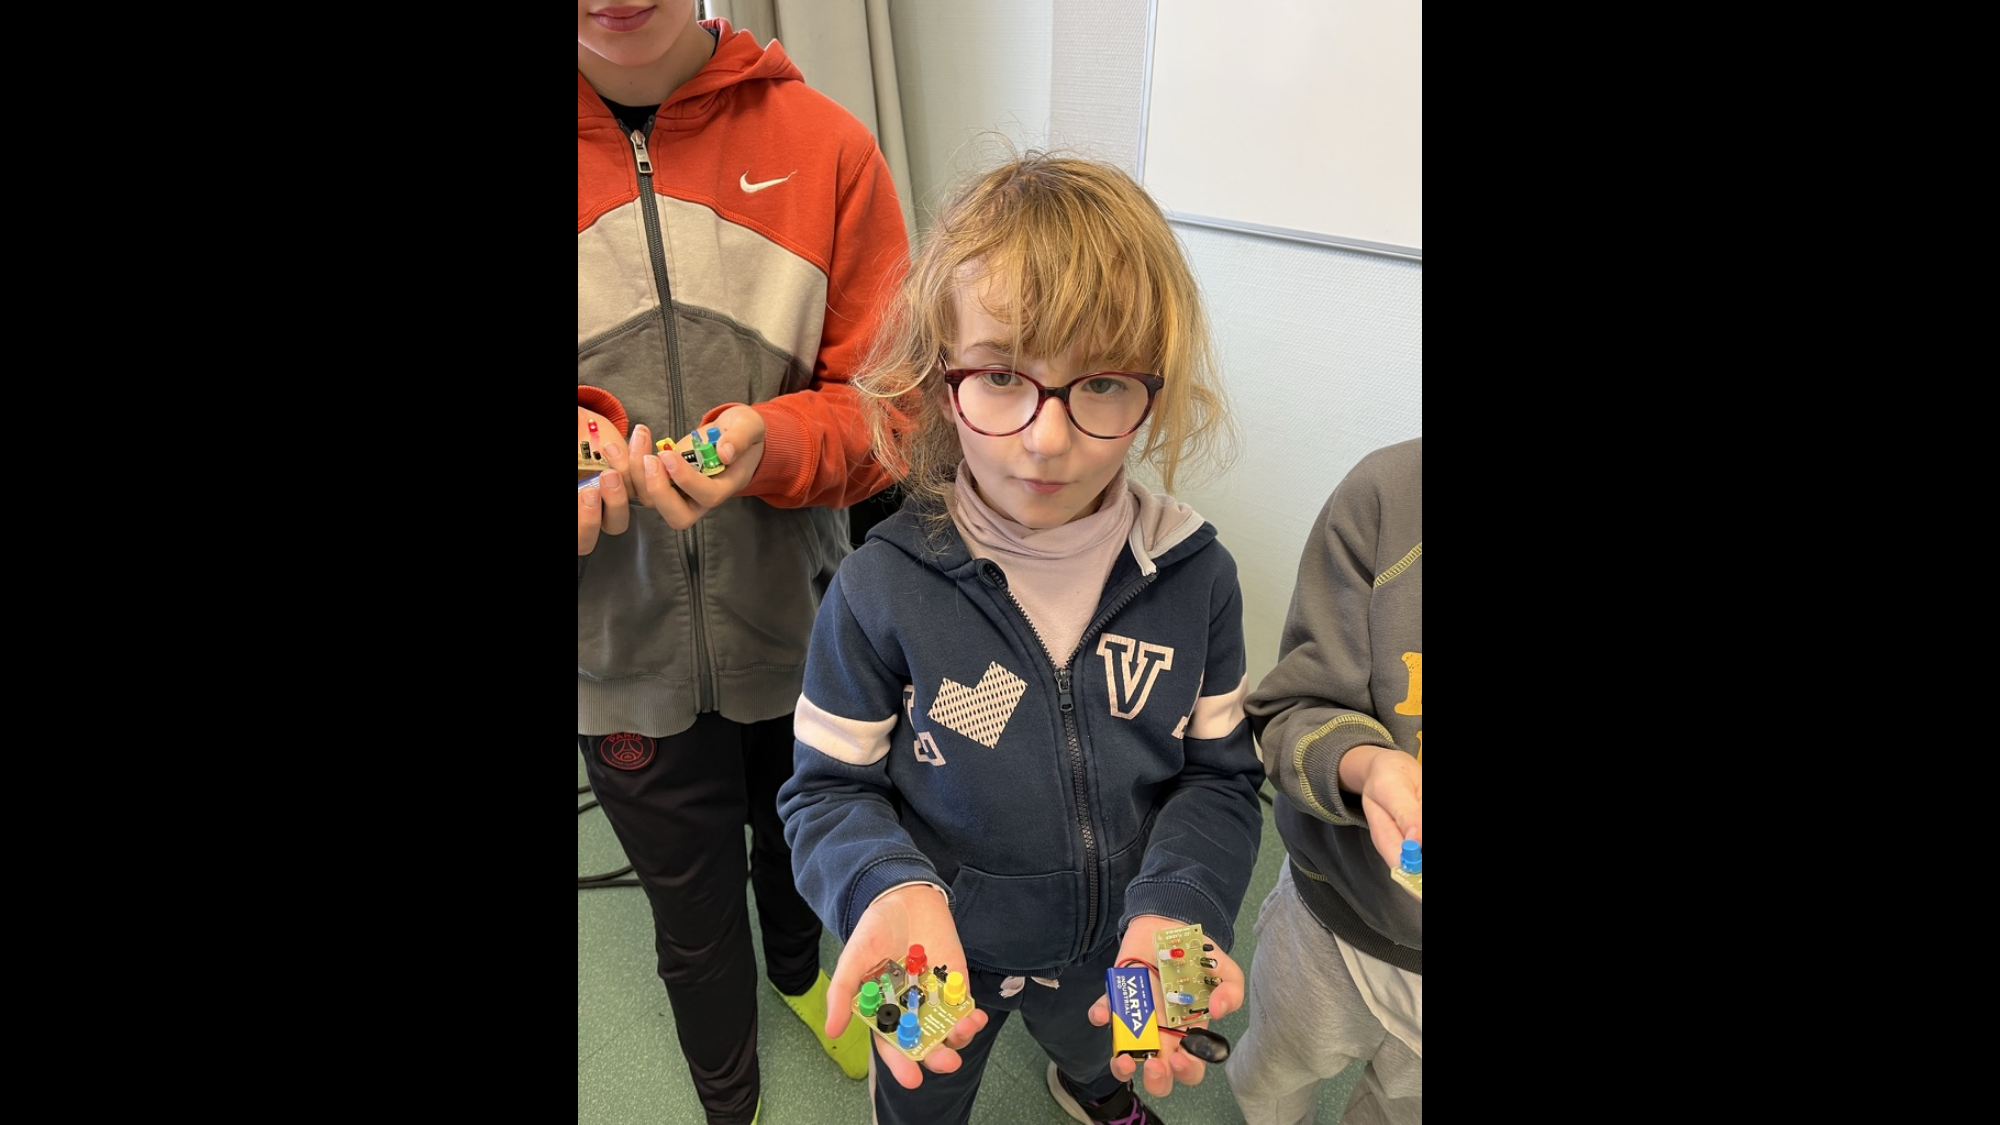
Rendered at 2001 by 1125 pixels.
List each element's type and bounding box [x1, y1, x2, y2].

picture [578, 0, 1422, 1125]
